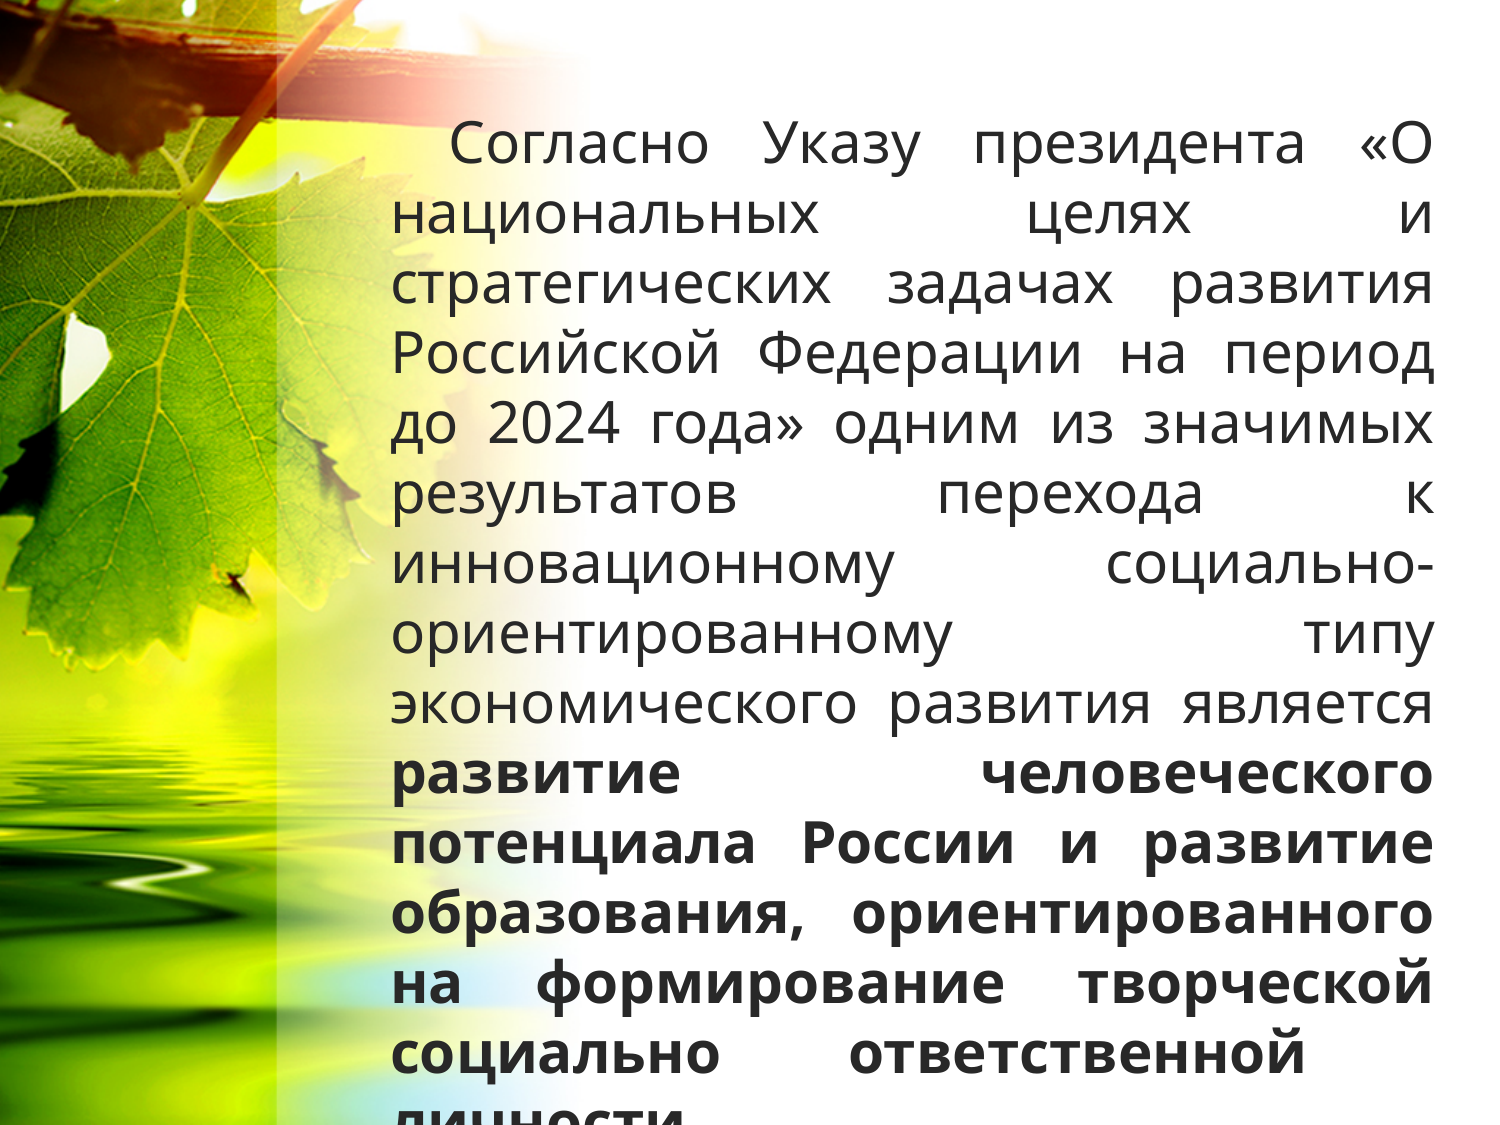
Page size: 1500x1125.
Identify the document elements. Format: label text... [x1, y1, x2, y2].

list Согласно Указу президента «О национальных целях и стратегических задачах развития Российской Федерации на период до 2024 года» одним из значимых результатов перехода к инновационному социально- ориентированному типу экономического развития является развитие человеческого потенциала России и развитие образования, ориентированного на формирование творческой социально ответственной личности. [374, 37, 1451, 1088]
picture [0, 0, 1500, 1125]
